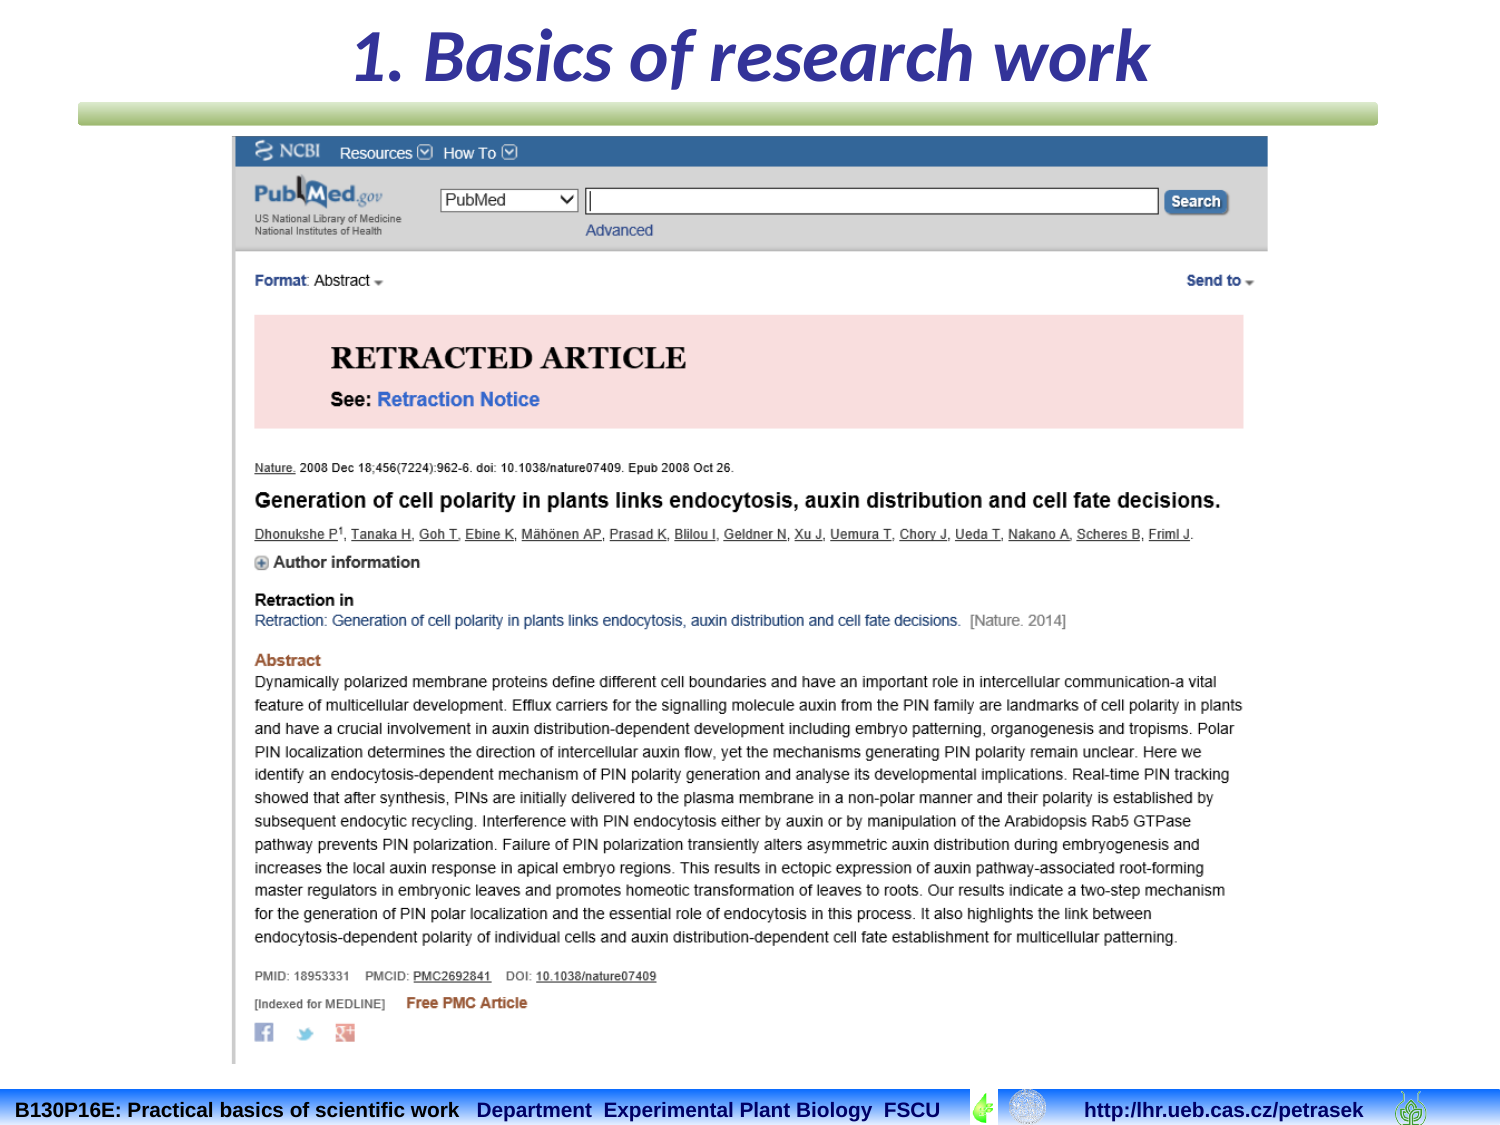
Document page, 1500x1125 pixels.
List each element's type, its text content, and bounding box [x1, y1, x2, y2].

text_box 1. Basics of research work [333, 0, 1166, 104]
text_box [76, 99, 1380, 128]
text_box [0, 1088, 1500, 1125]
picture [231, 136, 1268, 1064]
